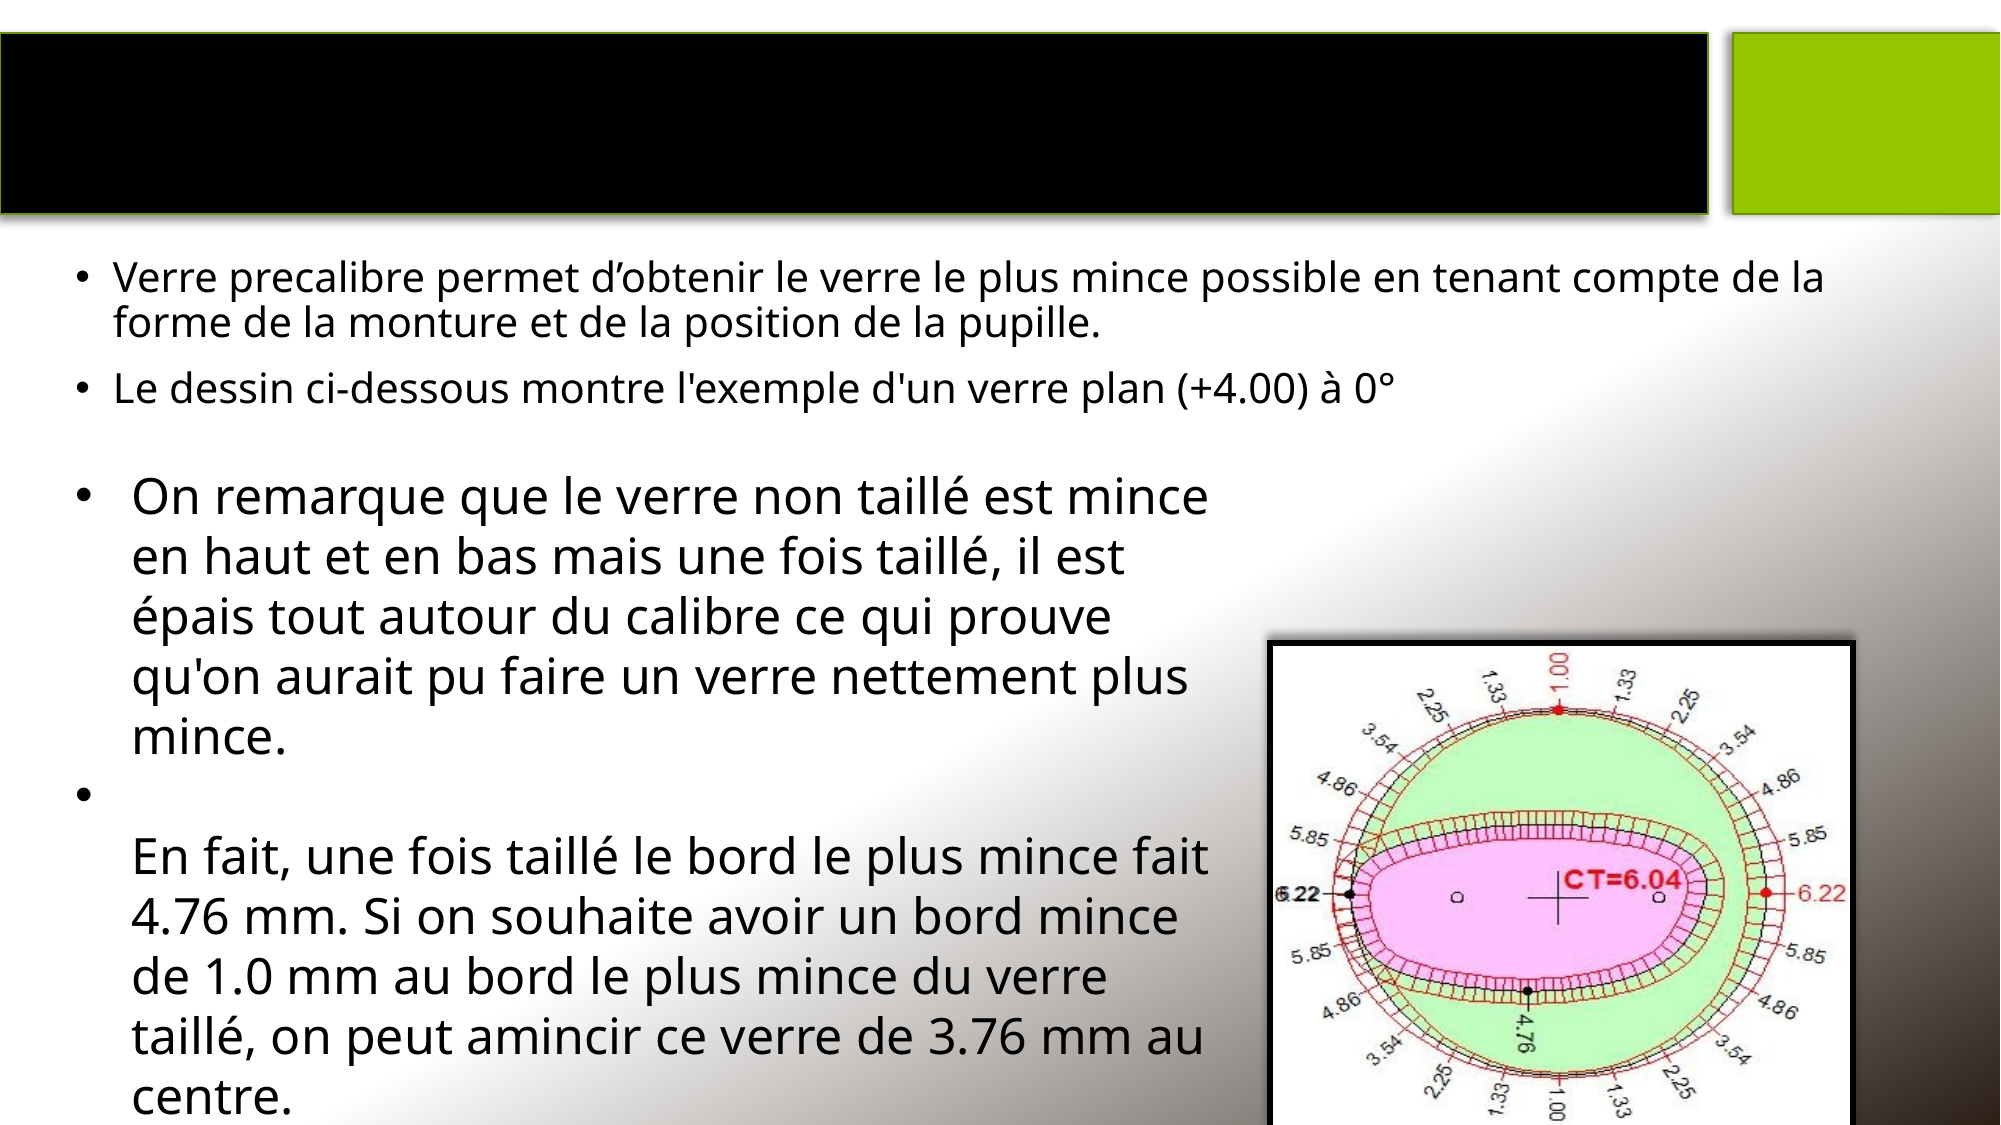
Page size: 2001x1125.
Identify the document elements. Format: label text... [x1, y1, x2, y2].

picture [1272, 645, 1850, 1125]
text_box On remarque que le verre non taillé est mince en haut et en bas mais une fois taillé, il est épais tout autour du calibre ce qui prouve qu'on aurait pu faire un verre nettement plus mince. En fait, une fois taillé le bord le plus mince fait 4.76 mm. Si on souhaite avoir un bord mince de 1.0 mm au bord le plus mince du verre taillé, on peut amincir ce verre de 3.76 mm au centre. [60, 456, 1243, 1125]
text_box [0, 32, 1709, 215]
list Verre precalibre permet d’obtenir le verre le plus mince possible en tenant compte de la forme de la monture et de la position de la pupille. Le dessin ci-dessous montre l'exemple d'un verre plan (+4.00) à 0° [60, 249, 1908, 433]
text_box [1732, 32, 2000, 215]
